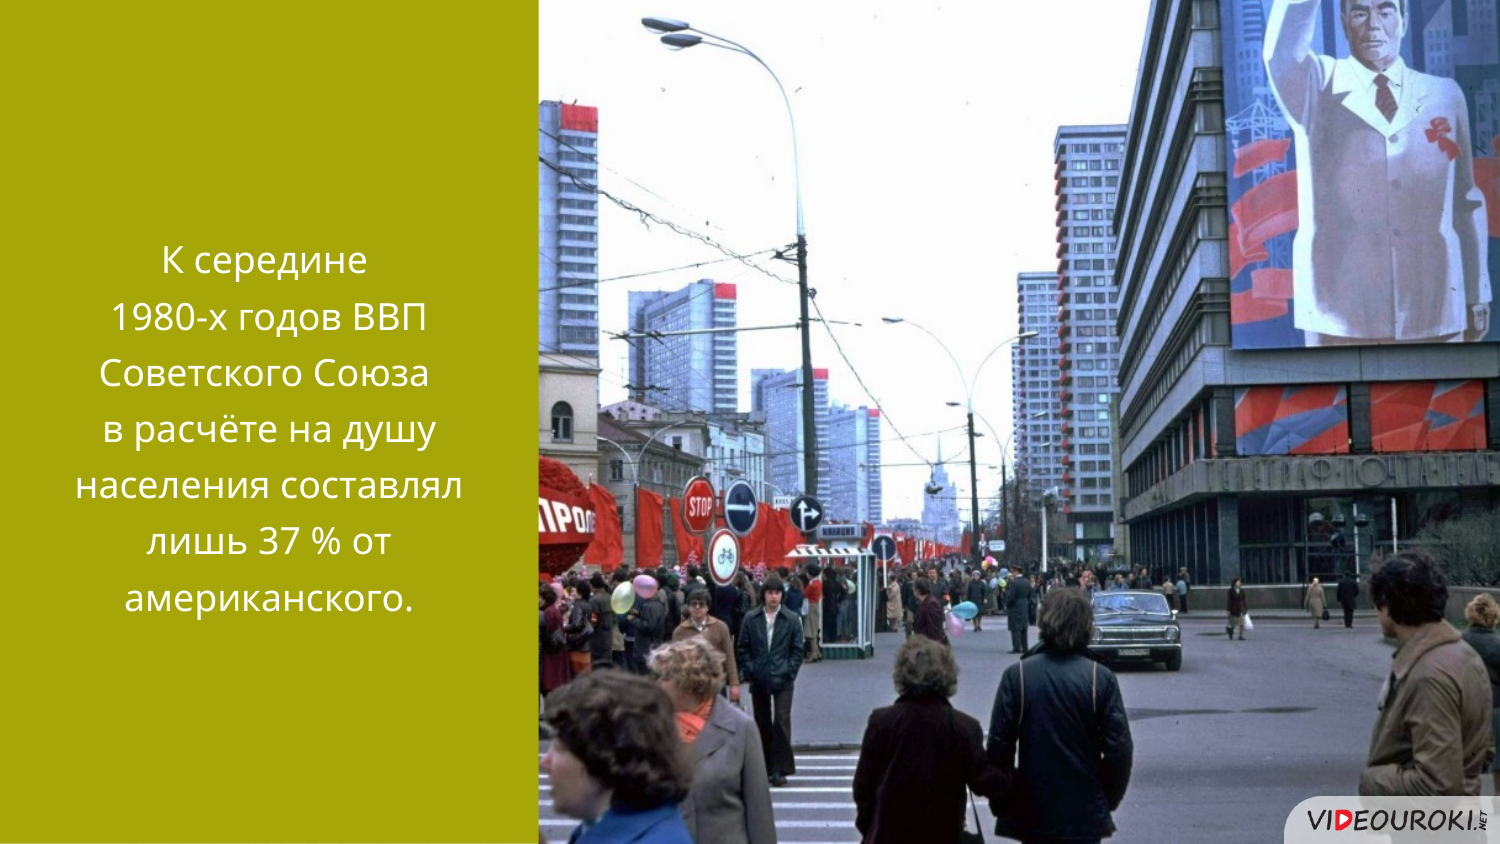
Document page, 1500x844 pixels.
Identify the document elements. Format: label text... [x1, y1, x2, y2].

text_box К середине 1980-х годов ВВП Советского Союза в расчёте на душу населения составлял лишь 37 % от американского. [12, 217, 527, 626]
picture [538, 0, 1500, 844]
text_box [0, 0, 538, 844]
